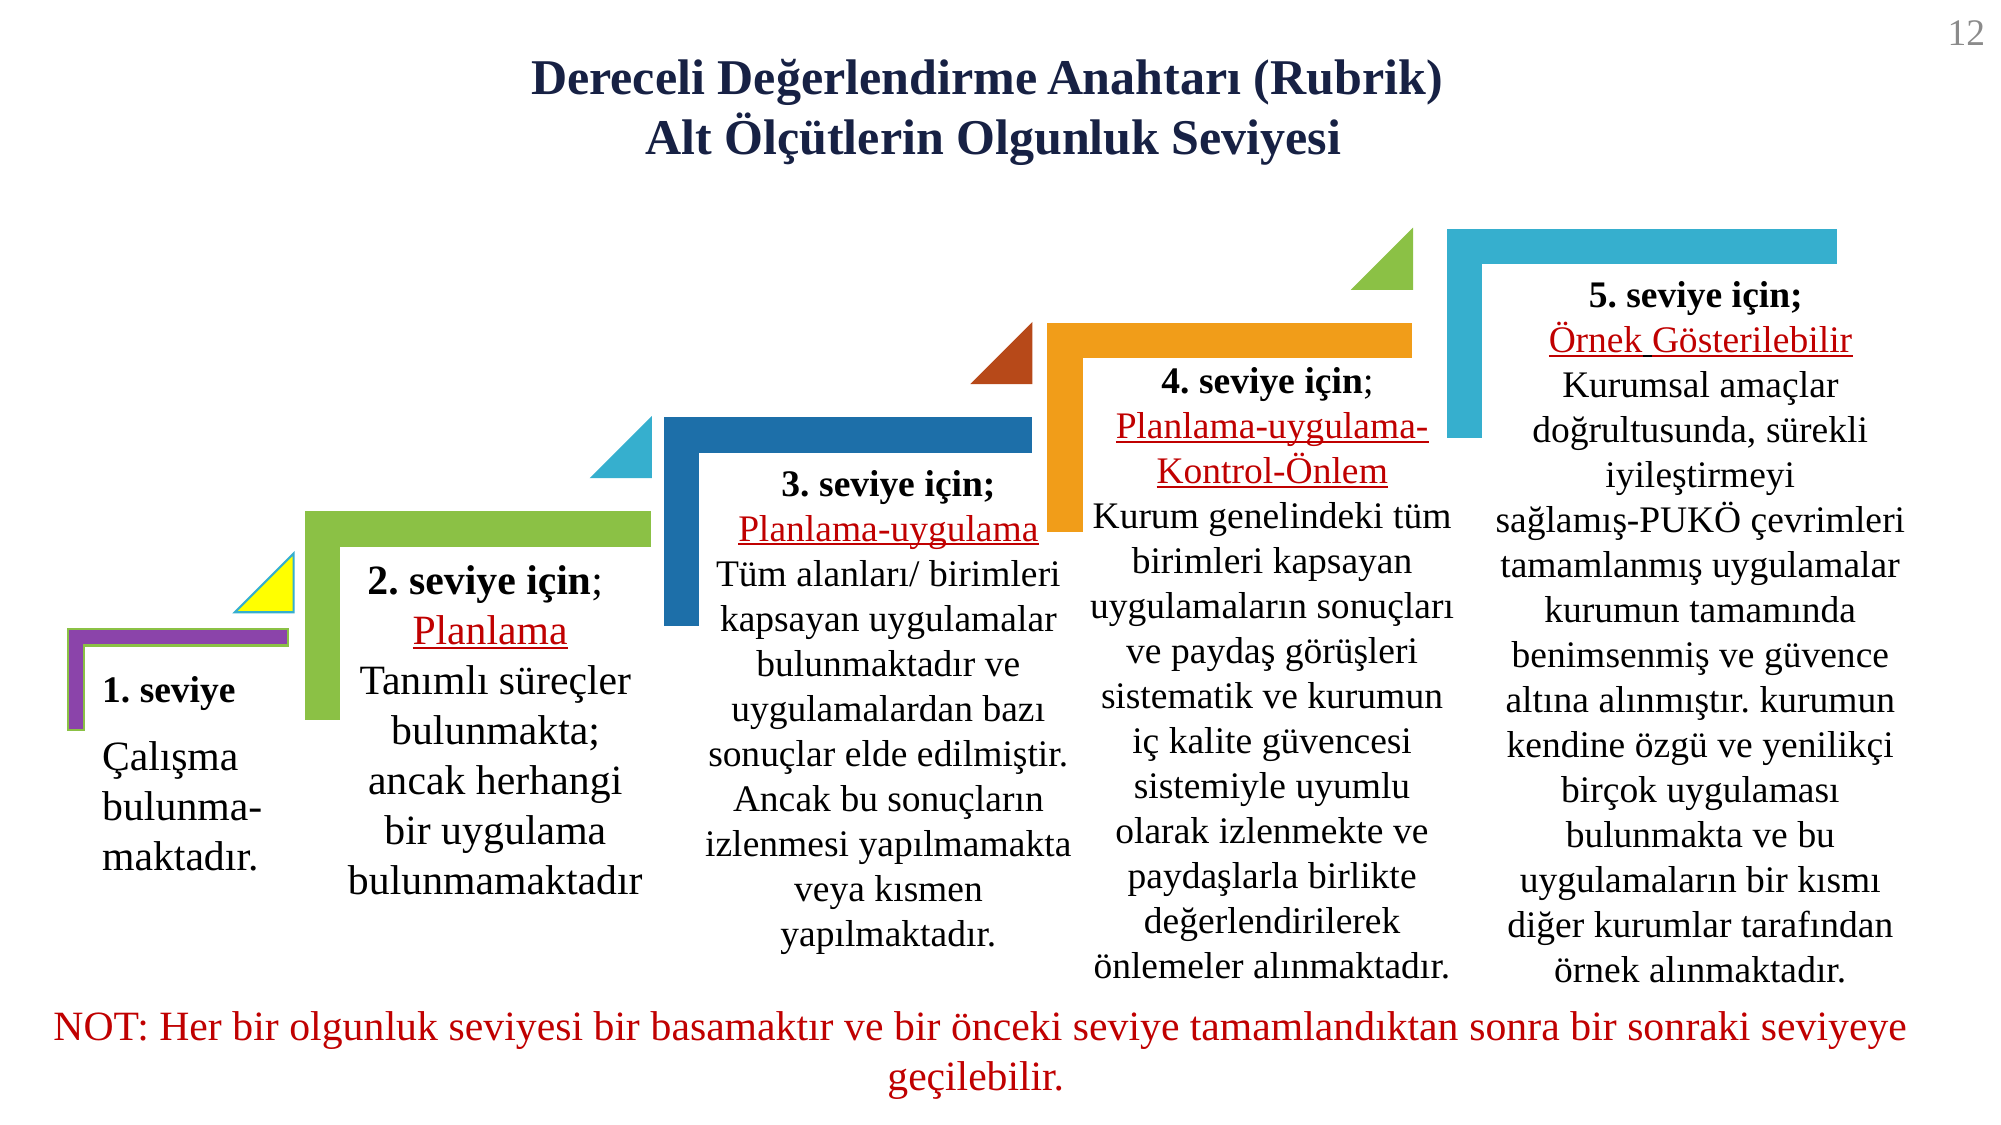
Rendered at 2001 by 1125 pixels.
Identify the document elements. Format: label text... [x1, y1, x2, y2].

text_box [1353, 230, 1413, 289]
text_box 3. seviye için; Planlama-uygulama Tüm alanları/ birimleri kapsayan uygulamalar bulunmaktadır ve uygulamalardan bazı sonuçlar elde edilmiştir. Ancak bu sonuçların izlenmesi yapılmamakta veya kısmen yapılmaktadır. [697, 452, 1079, 851]
text_box [68, 629, 289, 730]
text_box [592, 418, 651, 478]
text_box 1. seviye [87, 657, 270, 698]
text_box Dereceli Değerlendirme Anahtarı (Rubrik) Alt Ölçütlerin Olgunluk Seviyesi [99, 37, 1888, 172]
text_box 5. seviye için; Örnek Gösterilebilir Kurumsal amaçlar doğrultusunda, sürekli iyileştirmeyi sağlamış-PUKÖ çevrimleri tamamlanmış uygulamalar kurumun tamamında benimsenmiş ve güvence altına alınmıştır. kurumun kendine özgü ve yenilikçi birçok uygulaması bulunmakta ve bu uygulamaların bir kısmı diğer kurumlar tarafından örnek alınmaktadır. [1480, 264, 1921, 771]
text_box 4. seviye için; Planlama-uygulama-Kontrol-Önlem Kurum genelindeki tüm birimleri kapsayan uygulamaların sonuçları ve paydaş görüşleri sistematik ve kurumun iç kalite güvencesi sistemiyle uyumlu olarak izlenmekte ve paydaşlarla birlikte değerlendirilerek önlemeler alınmaktadır. [1079, 350, 1466, 875]
text_box [1447, 229, 1837, 437]
text_box NOT: Her bir olgunluk seviyesi bir basamaktır ve bir önceki seviye tamamlandıktan sonra bir sonraki seviyeye geçilebilir. [27, 991, 1935, 1106]
text_box Çalışma bulunma-maktadır. [87, 698, 308, 887]
text_box [1048, 324, 1412, 532]
text_box [664, 418, 1031, 626]
text_box [234, 553, 294, 613]
text_box 2. seviye için; Planlama Tanımlı süreçler bulunmakta; ancak herhangi bir uygulama bulunmamaktadır [339, 546, 651, 831]
text_box [305, 512, 651, 720]
slide_number 12 [1550, 0, 2000, 60]
text_box [972, 324, 1032, 383]
